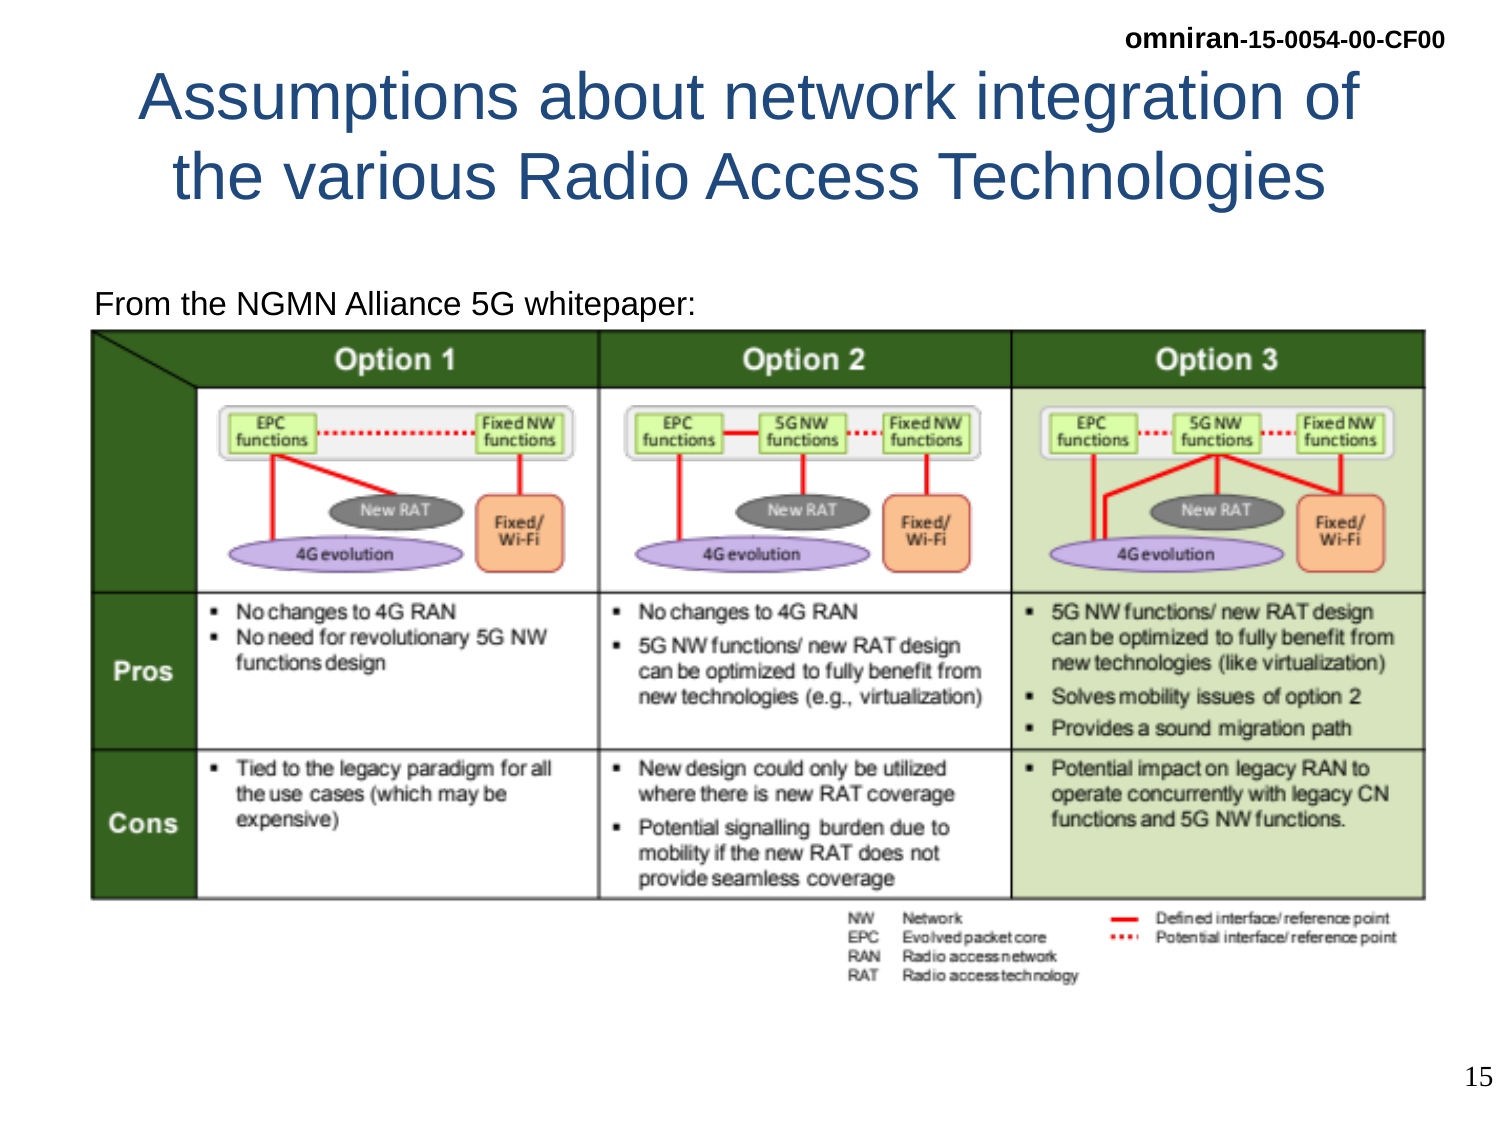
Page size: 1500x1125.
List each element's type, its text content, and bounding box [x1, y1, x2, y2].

title Assumptions about network integration of the various Radio Access Technologies [75, 45, 1425, 233]
text_box From the NGMN Alliance 5G whitepaper: [79, 274, 713, 330]
picture [87, 328, 1427, 988]
